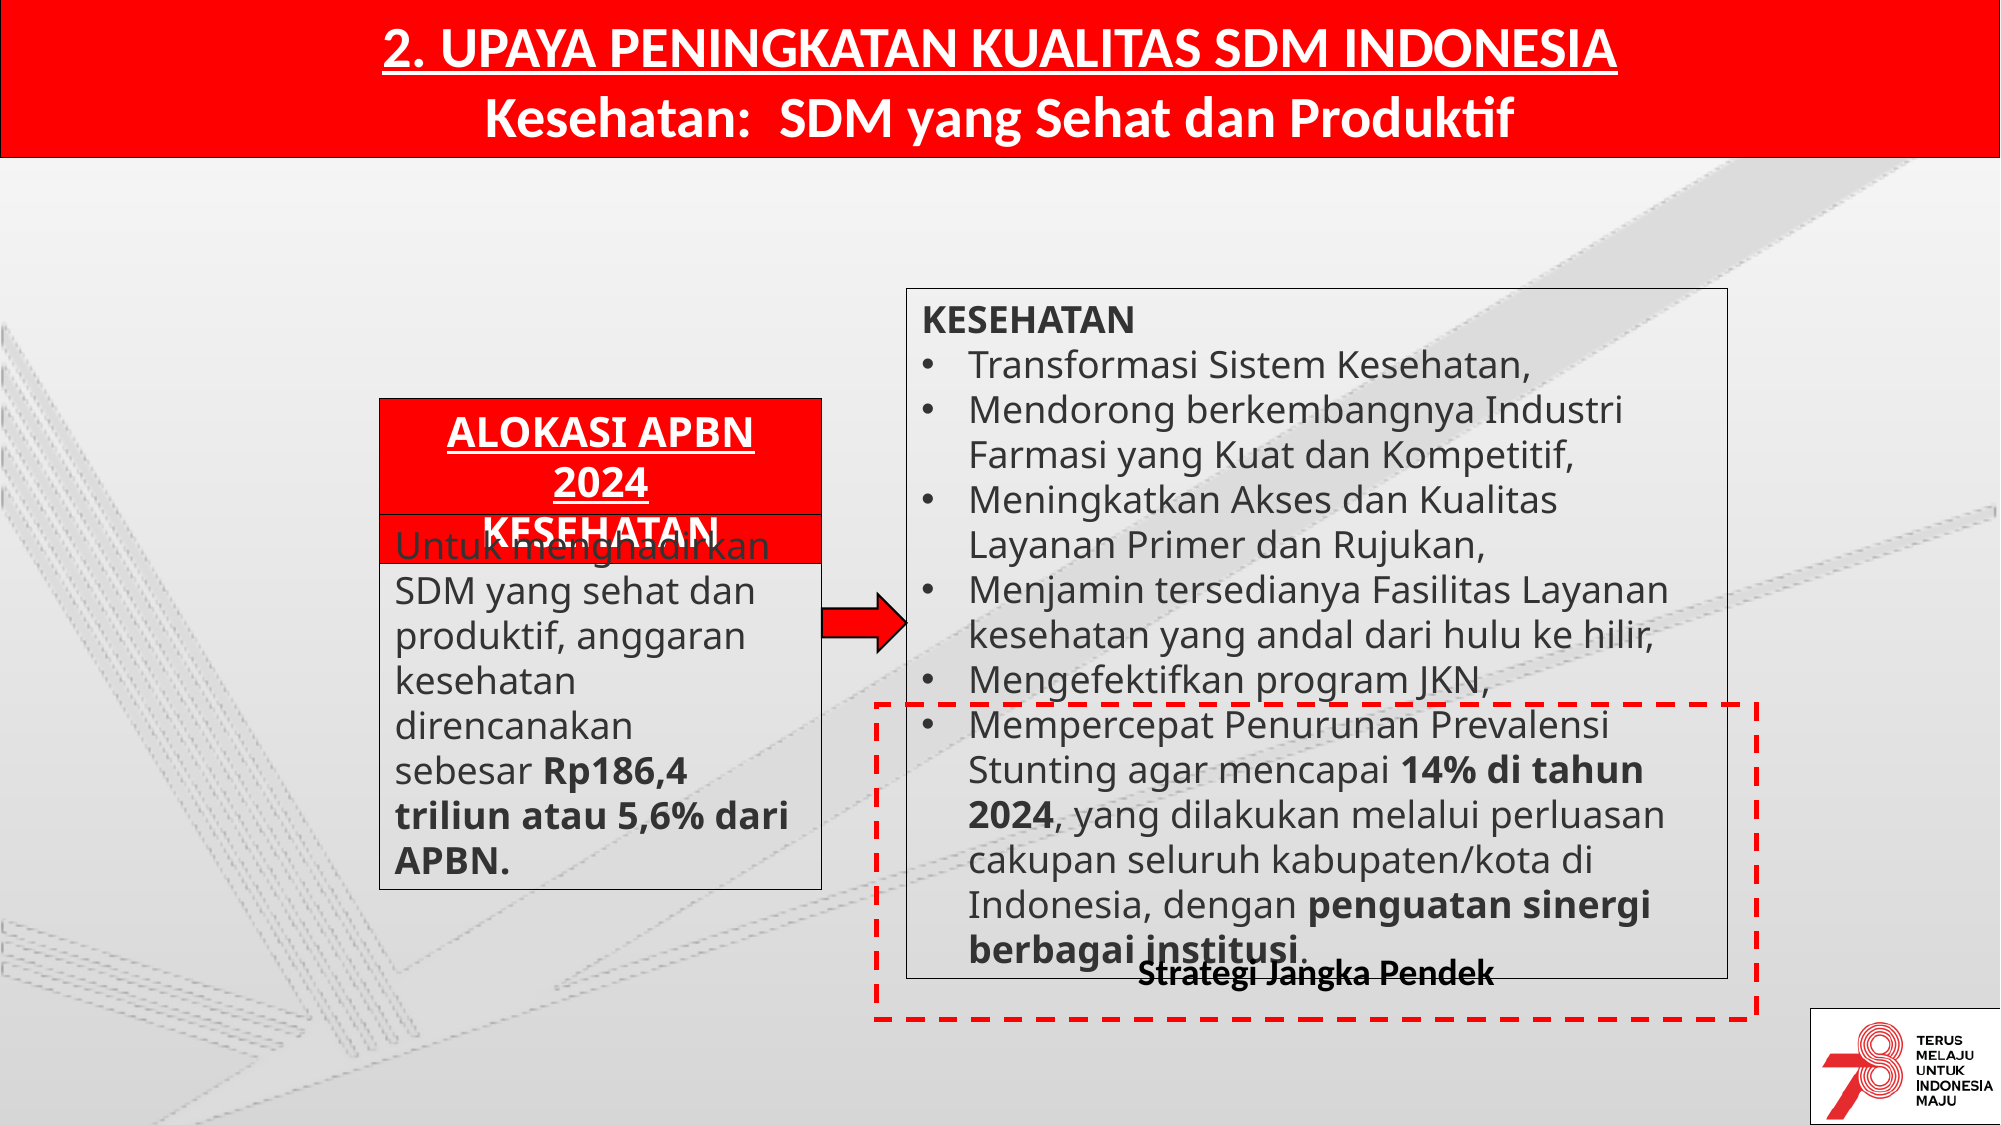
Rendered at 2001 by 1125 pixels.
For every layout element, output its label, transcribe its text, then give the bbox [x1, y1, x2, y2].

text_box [876, 288, 1757, 1020]
picture [1810, 1008, 2000, 1125]
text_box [379, 398, 822, 803]
text_box [822, 607, 876, 639]
text_box 2. UPAYA PENINGKATAN KUALITAS SDM INDONESIA Kesehatan: SDM yang Sehat dan Produktif [0, 0, 2000, 158]
